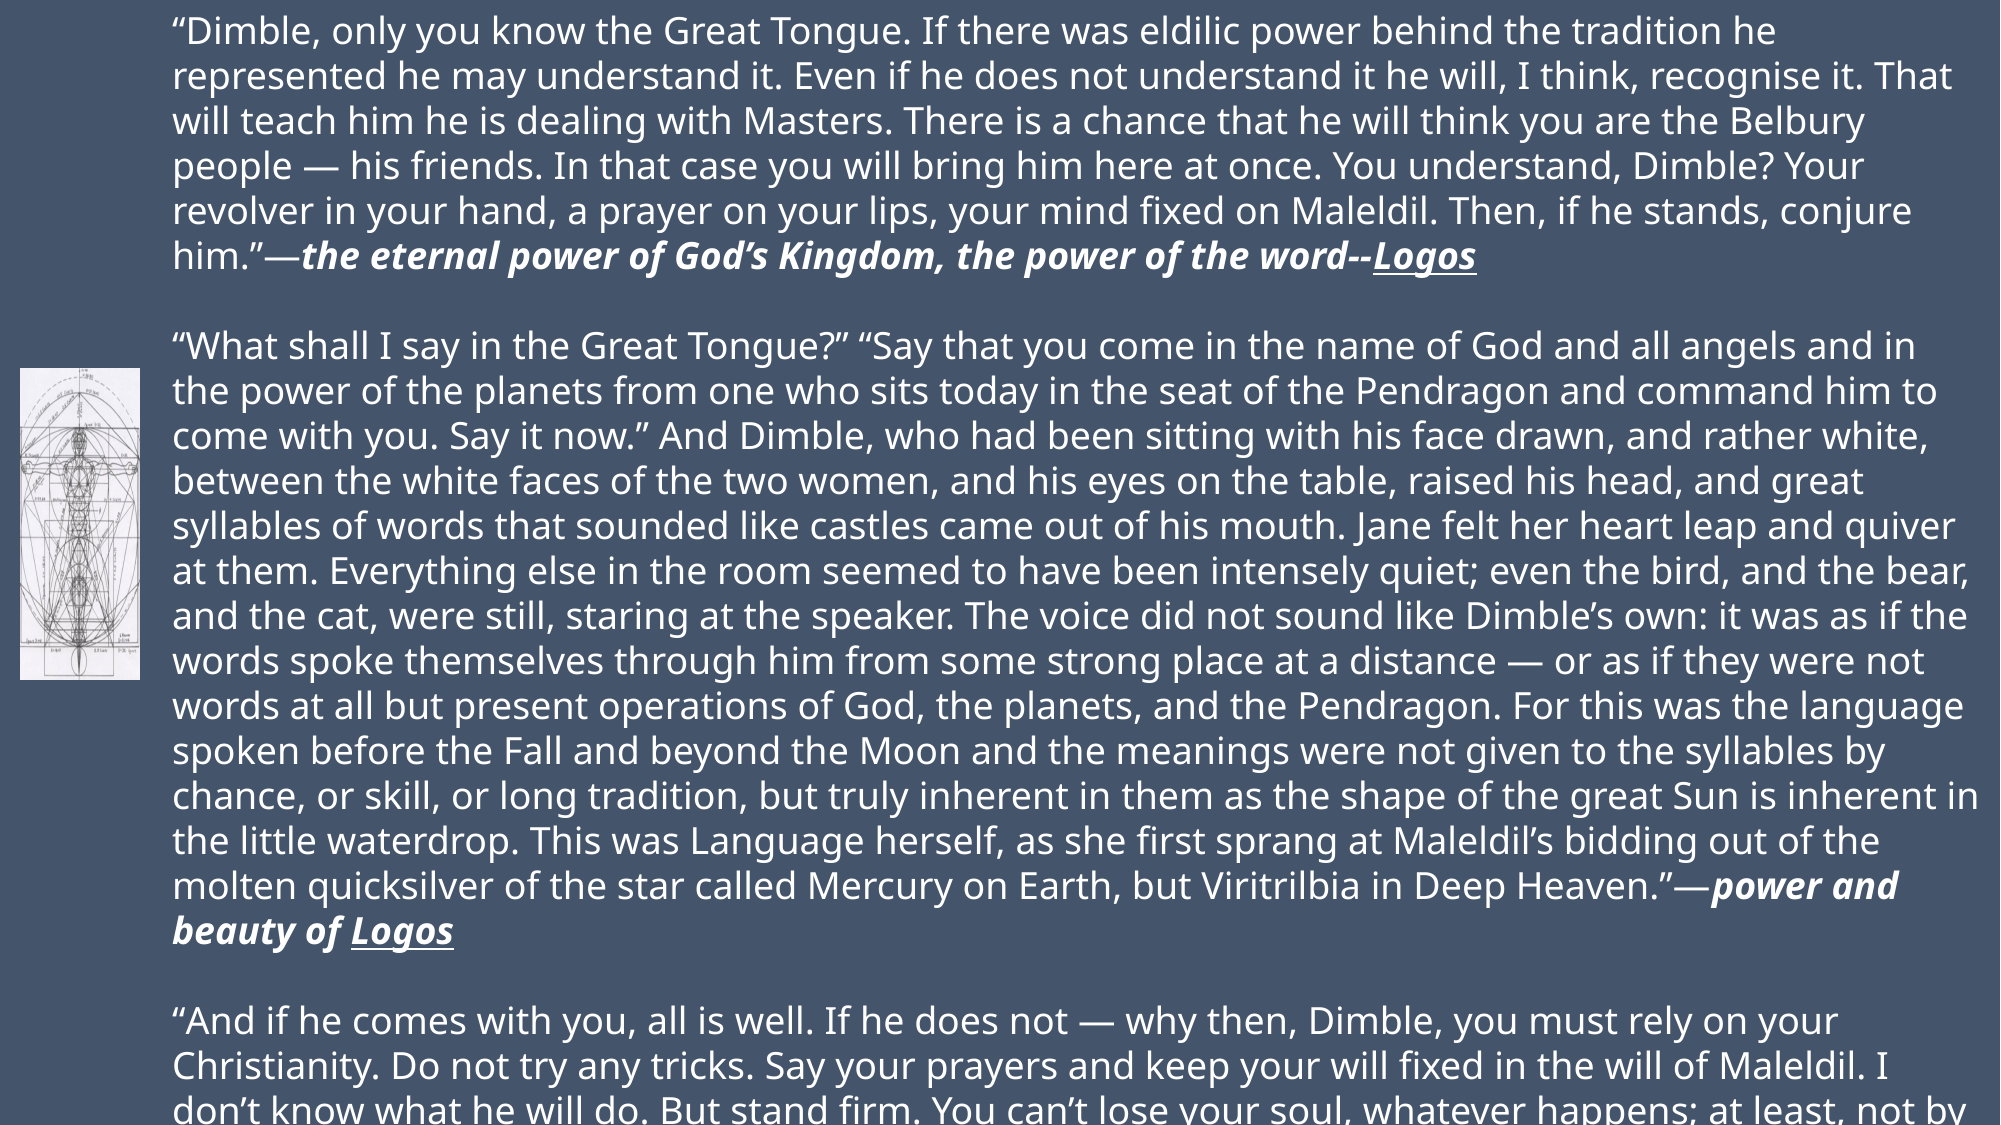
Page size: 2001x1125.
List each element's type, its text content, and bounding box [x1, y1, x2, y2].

text_box “Dimble, only you know the Great Tongue. If there was eldilic power behind the tradition he represented he may understand it. Even if he does not understand it he will, I think, recognise it. That will teach him he is dealing with Masters. There is a chance that he will think you are the Belbury people — his friends. In that case you will bring him here at once. You understand, Dimble? Your revolver in your hand, a prayer on your lips, your mind fixed on Maleldil. Then, if he stands, conjure him.”—the eternal power of God’s Kingdom, the power of the word--Logos “What shall I say in the Great Tongue?” “Say that you come in the name of God and all angels and in the power of the planets from one who sits today in the seat of the Pendragon and command him to come with you. Say it now.” And Dimble, who had been sitting with his face drawn, and rather white, between the white faces of the two women, and his eyes on the table, raised his head, and great syllables of words that sounded like castles came out of his mouth. Jane felt her heart leap and quiver at them. Everything else in the room seemed to have been intensely quiet; even the bird, and the bear, and the cat, were still, staring at the speaker. The voice did not sound like Dimble’s own: it was as if the words spoke themselves through him from some strong place at a distance — or as if they were not words at all but present operations of God, the planets, and the Pendragon. For this was the language spoken before the Fall and beyond the Moon and the meanings were not given to the syllables by chance, or skill, or long tradition, but truly inherent in them as the shape of the great Sun is inherent in the little waterdrop. This was Language herself, as she first sprang at Maleldil’s bidding out of the molten quicksilver of the star called Mercury on Earth, but Viritrilbia in Deep Heaven.”—power and beauty of Logos “And if he comes with you, all is well. If he does not — why then, Dimble, you must rely on your Christianity. Do not try any tricks. Say your prayers and keep your will fixed in the will of Maleldil. I don’t know what he will do. But stand firm. You can’t lose your soul, whatever happens; at least, not by any action of his.” “Yes,” said Dimble. “I understand.”—focusing on Christ and God’s will, standing firm in faith, security in Christ [157, 0, 1998, 1125]
picture [20, 368, 140, 680]
